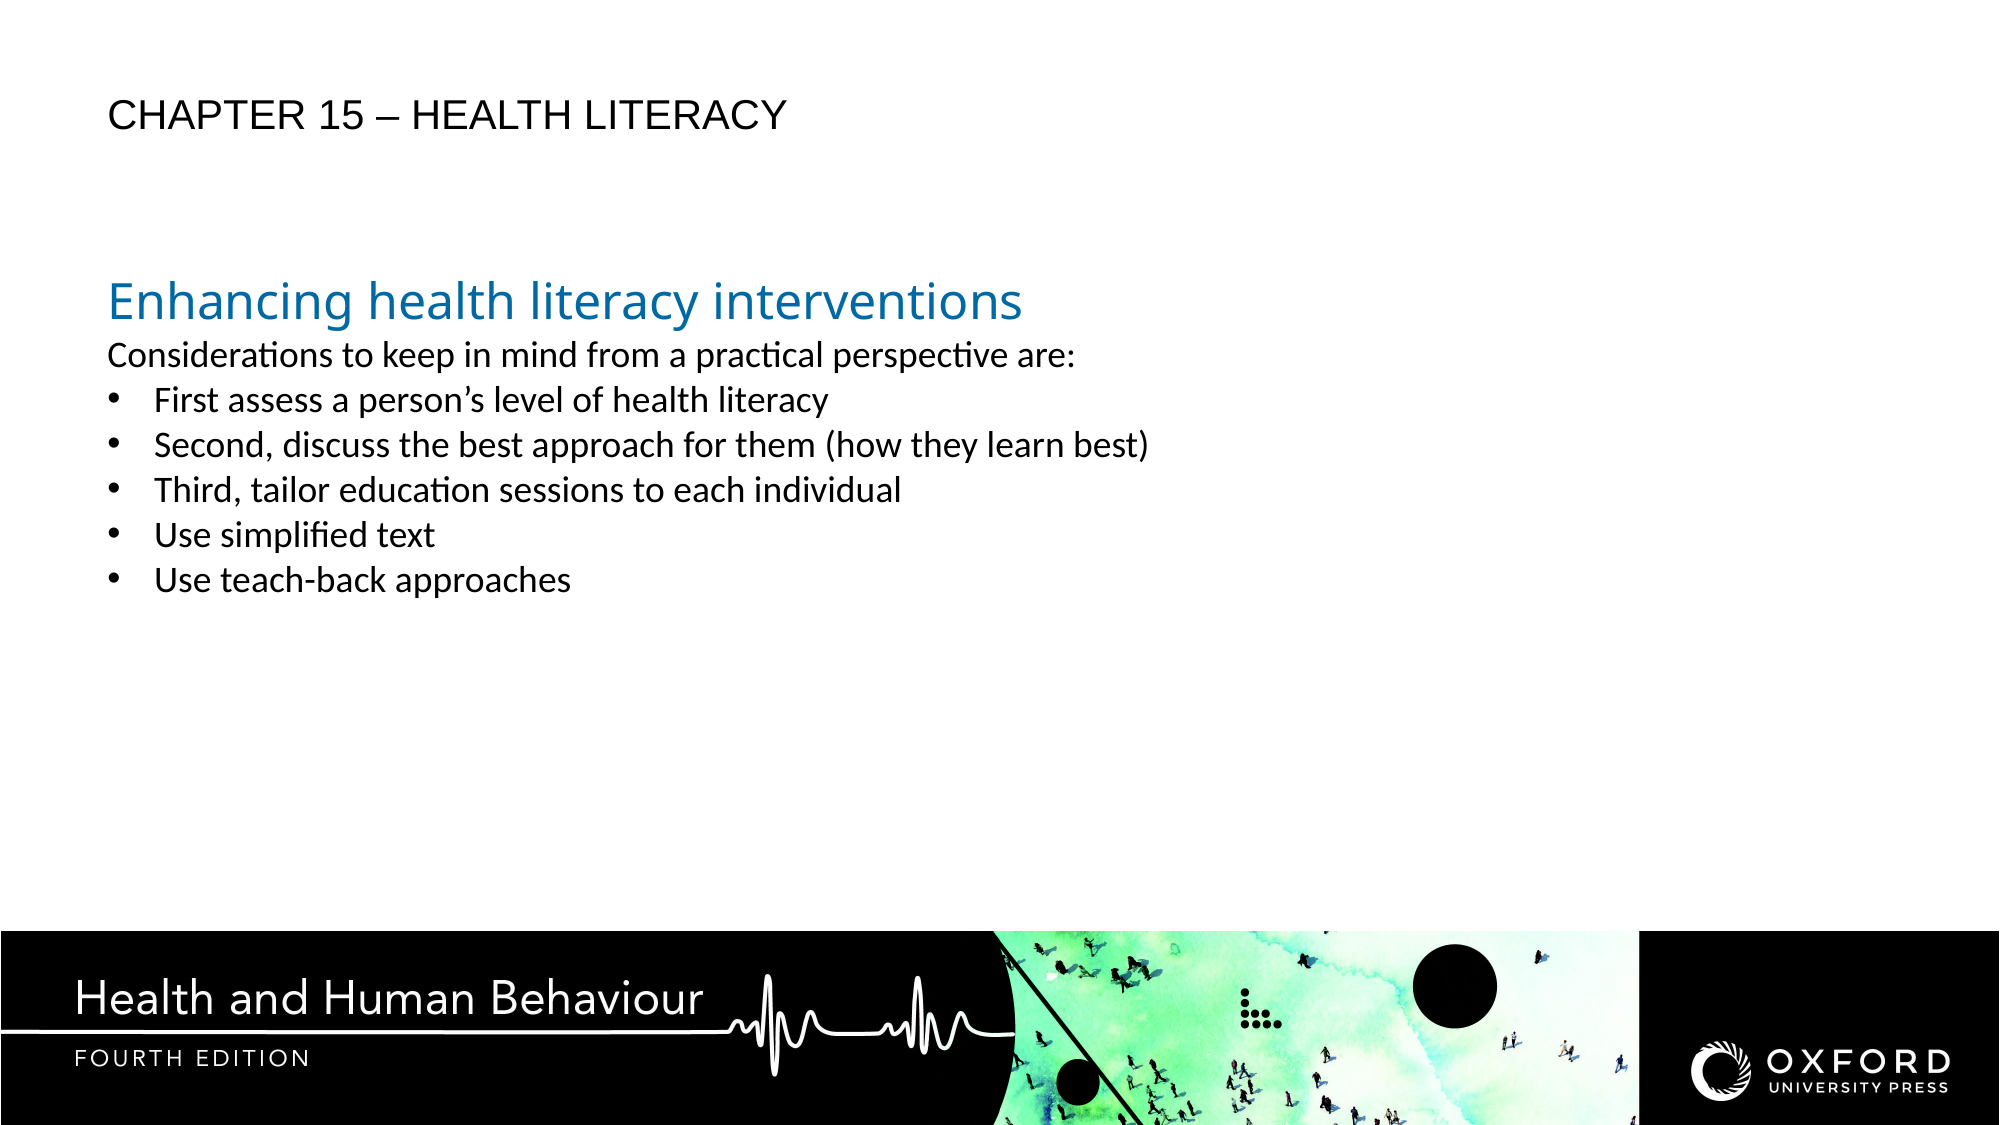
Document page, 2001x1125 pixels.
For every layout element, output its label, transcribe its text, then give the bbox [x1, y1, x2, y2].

text_box Enhancing health literacy interventions Considerations to keep in mind from a practical perspective are: First assess a person’s level of health literacy Second, discuss the best approach for them (how they learn best) Third, tailor education sessions to each individual Use simplified text Use teach-back approaches [92, 262, 1875, 652]
text_box CHAPTER 15 – health literacy [92, 80, 1963, 145]
picture [1, 931, 1999, 1125]
